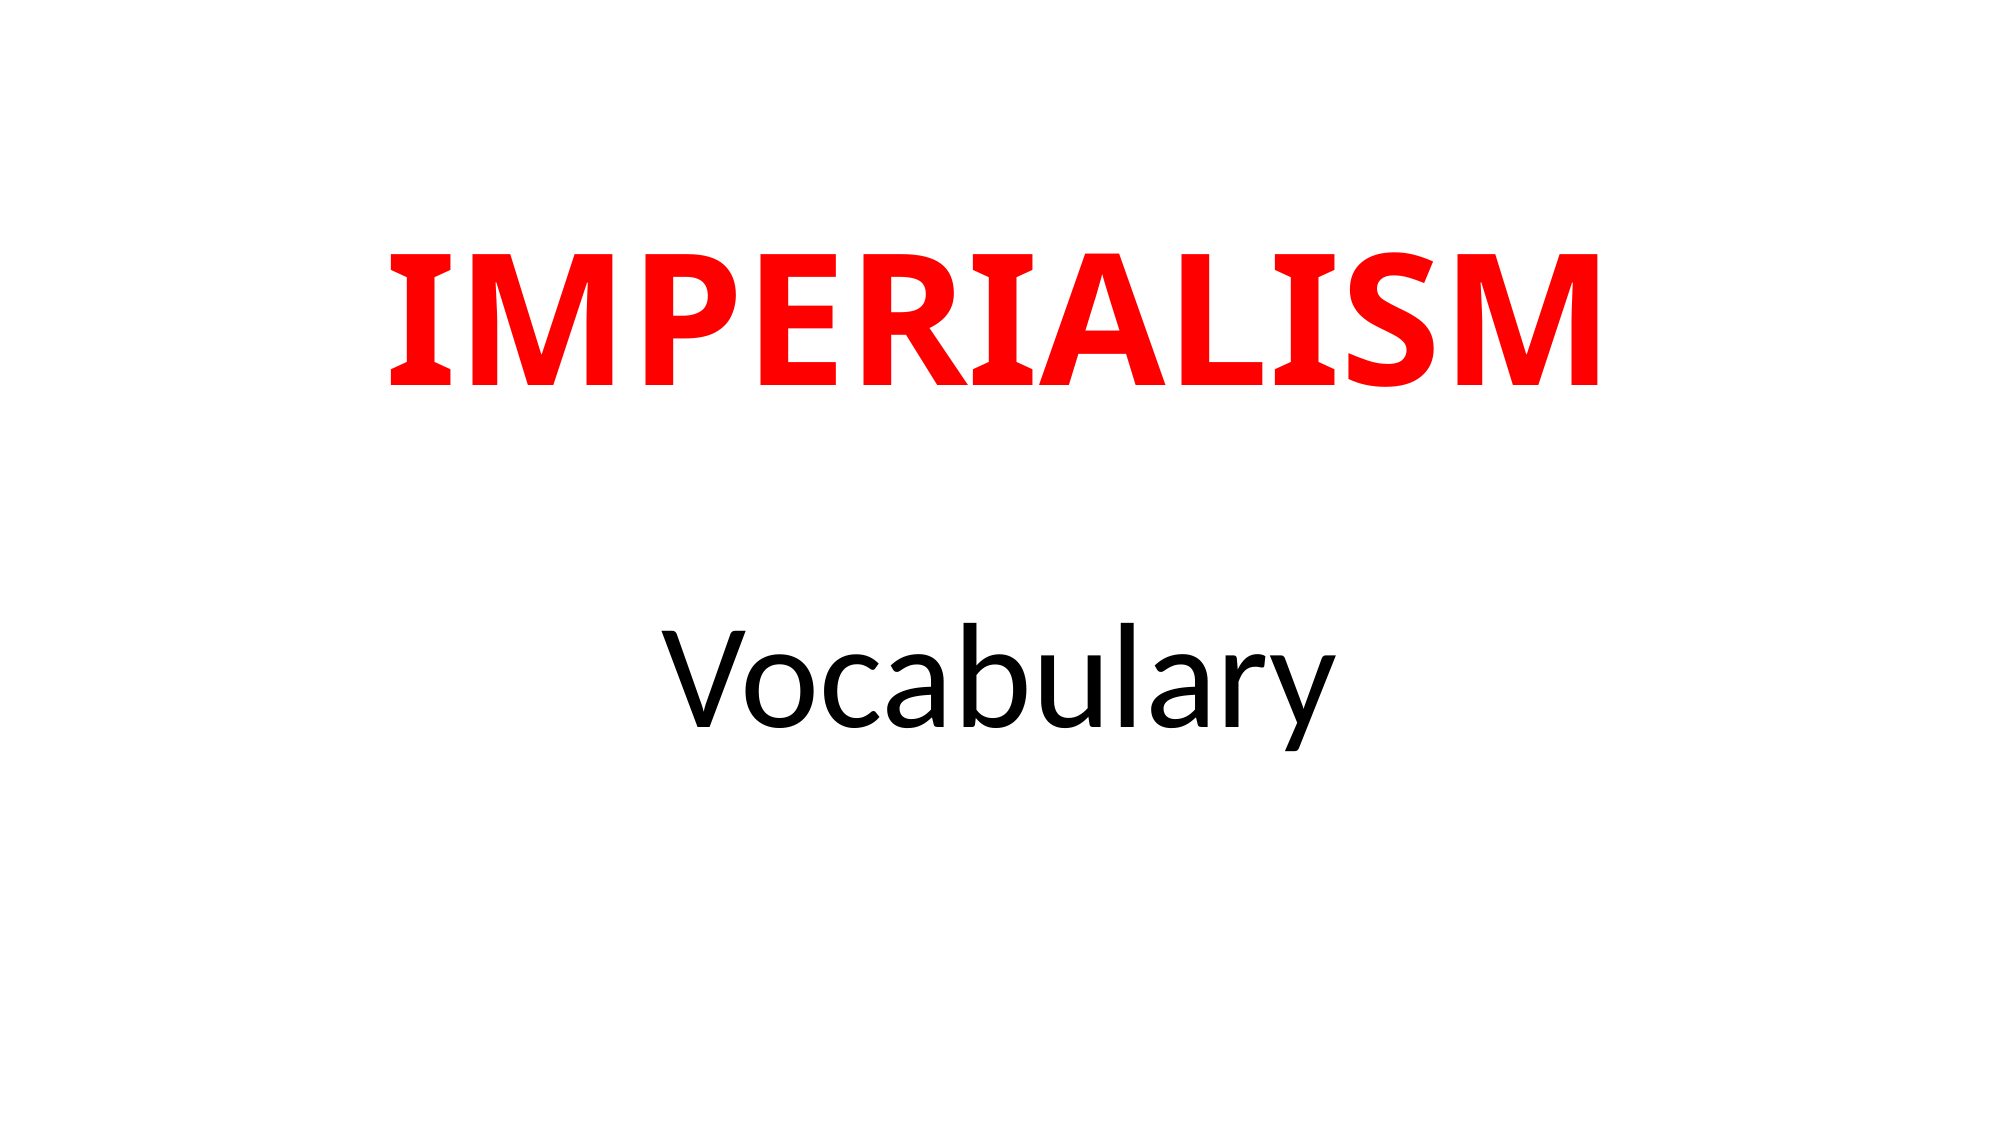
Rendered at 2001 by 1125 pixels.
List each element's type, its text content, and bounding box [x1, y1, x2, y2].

title IMPERIALISM [249, 80, 1750, 433]
subtitle Vocabulary [249, 590, 1750, 863]
